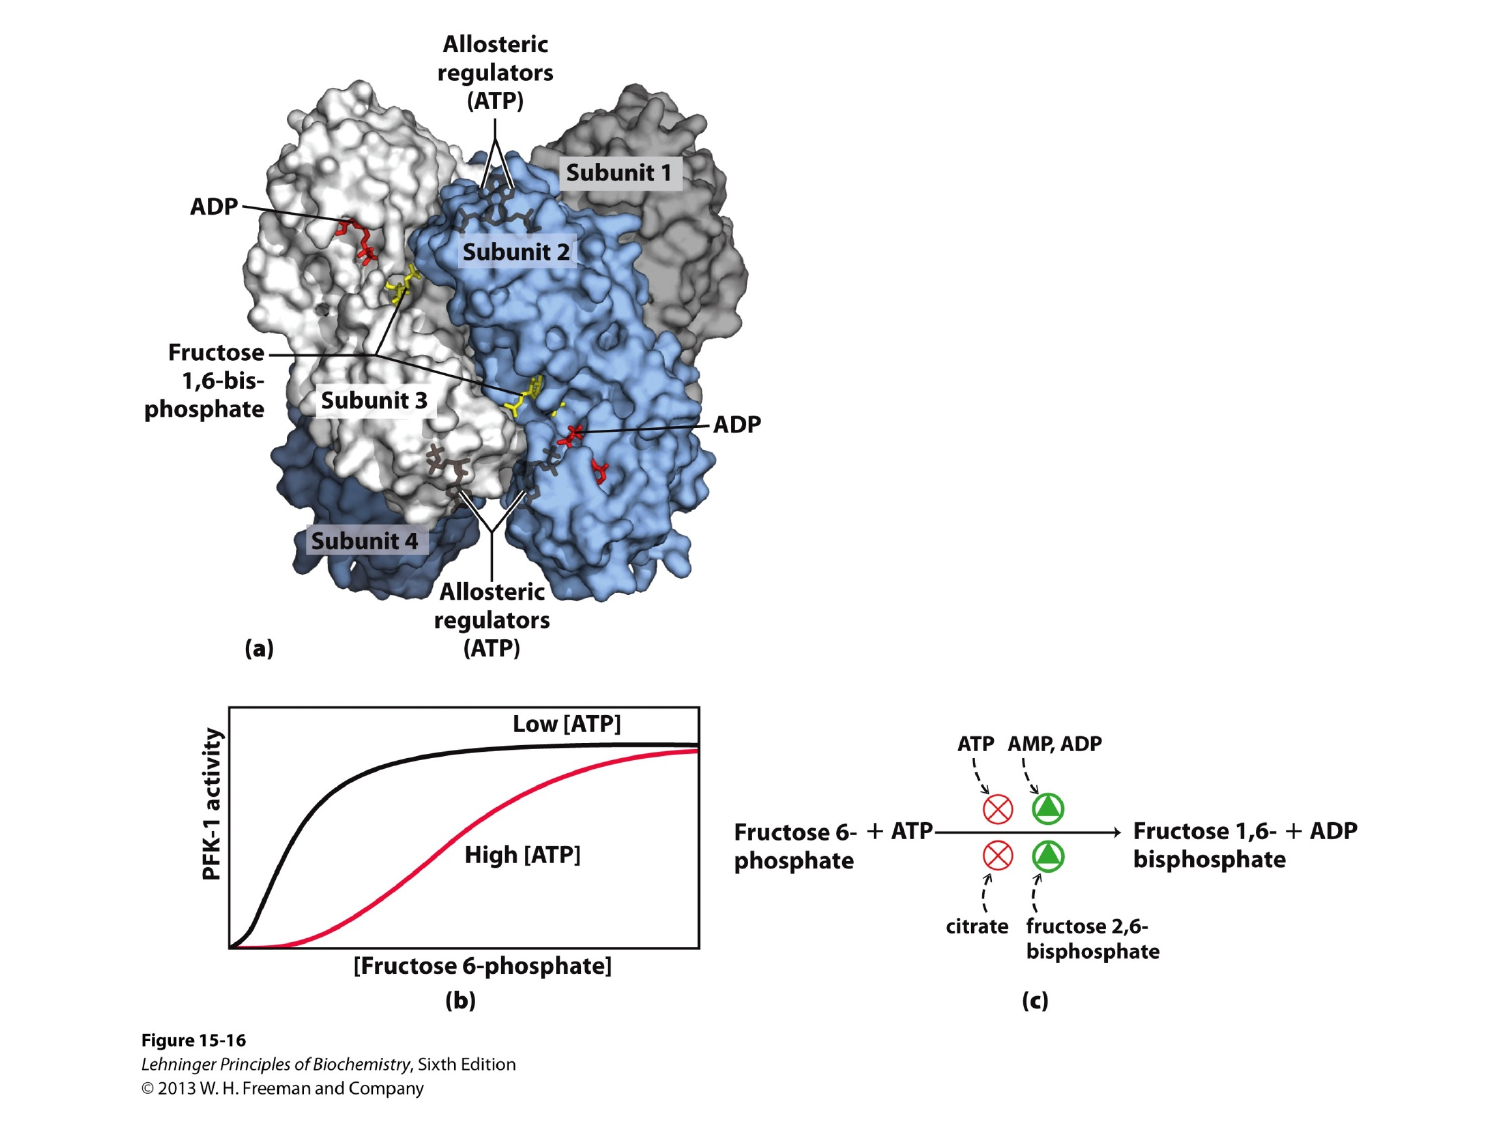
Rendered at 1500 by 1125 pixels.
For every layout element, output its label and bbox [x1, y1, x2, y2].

picture [133, 24, 1368, 1101]
